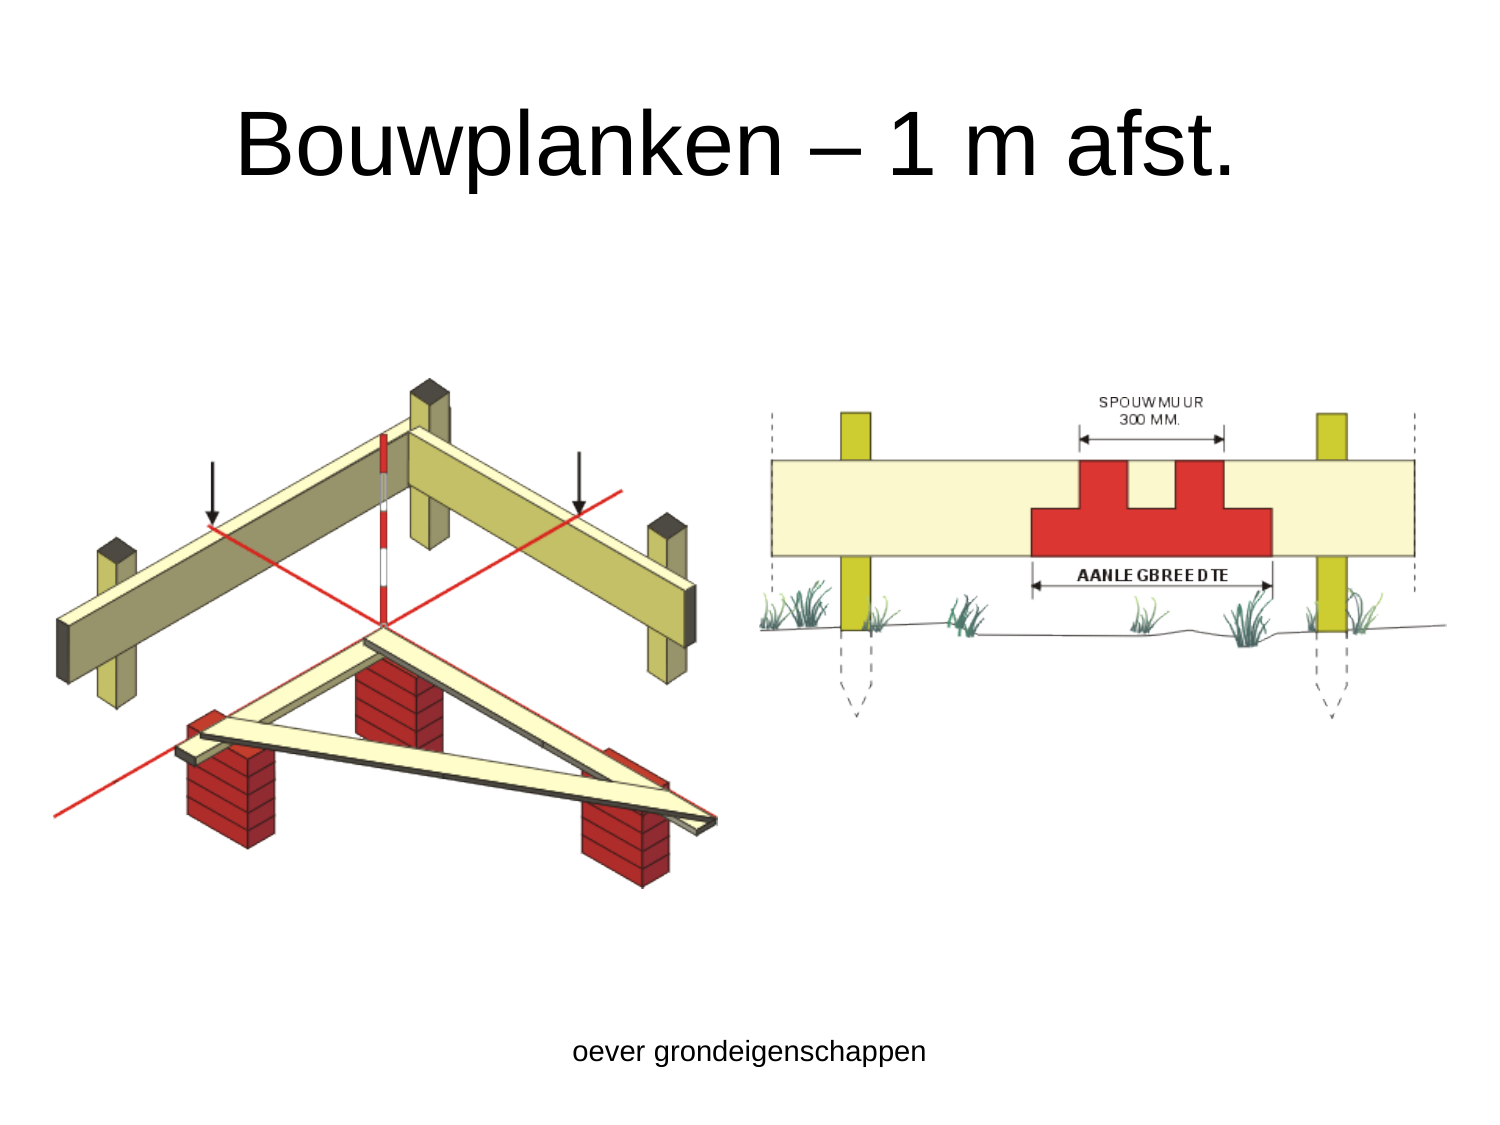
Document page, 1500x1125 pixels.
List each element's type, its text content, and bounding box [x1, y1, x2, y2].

title Bouwplanken – 1 m afst. [75, 45, 1425, 233]
picture [52, 377, 718, 890]
footer oever grondeigenschappen [512, 1024, 988, 1103]
picture [759, 396, 1448, 721]
